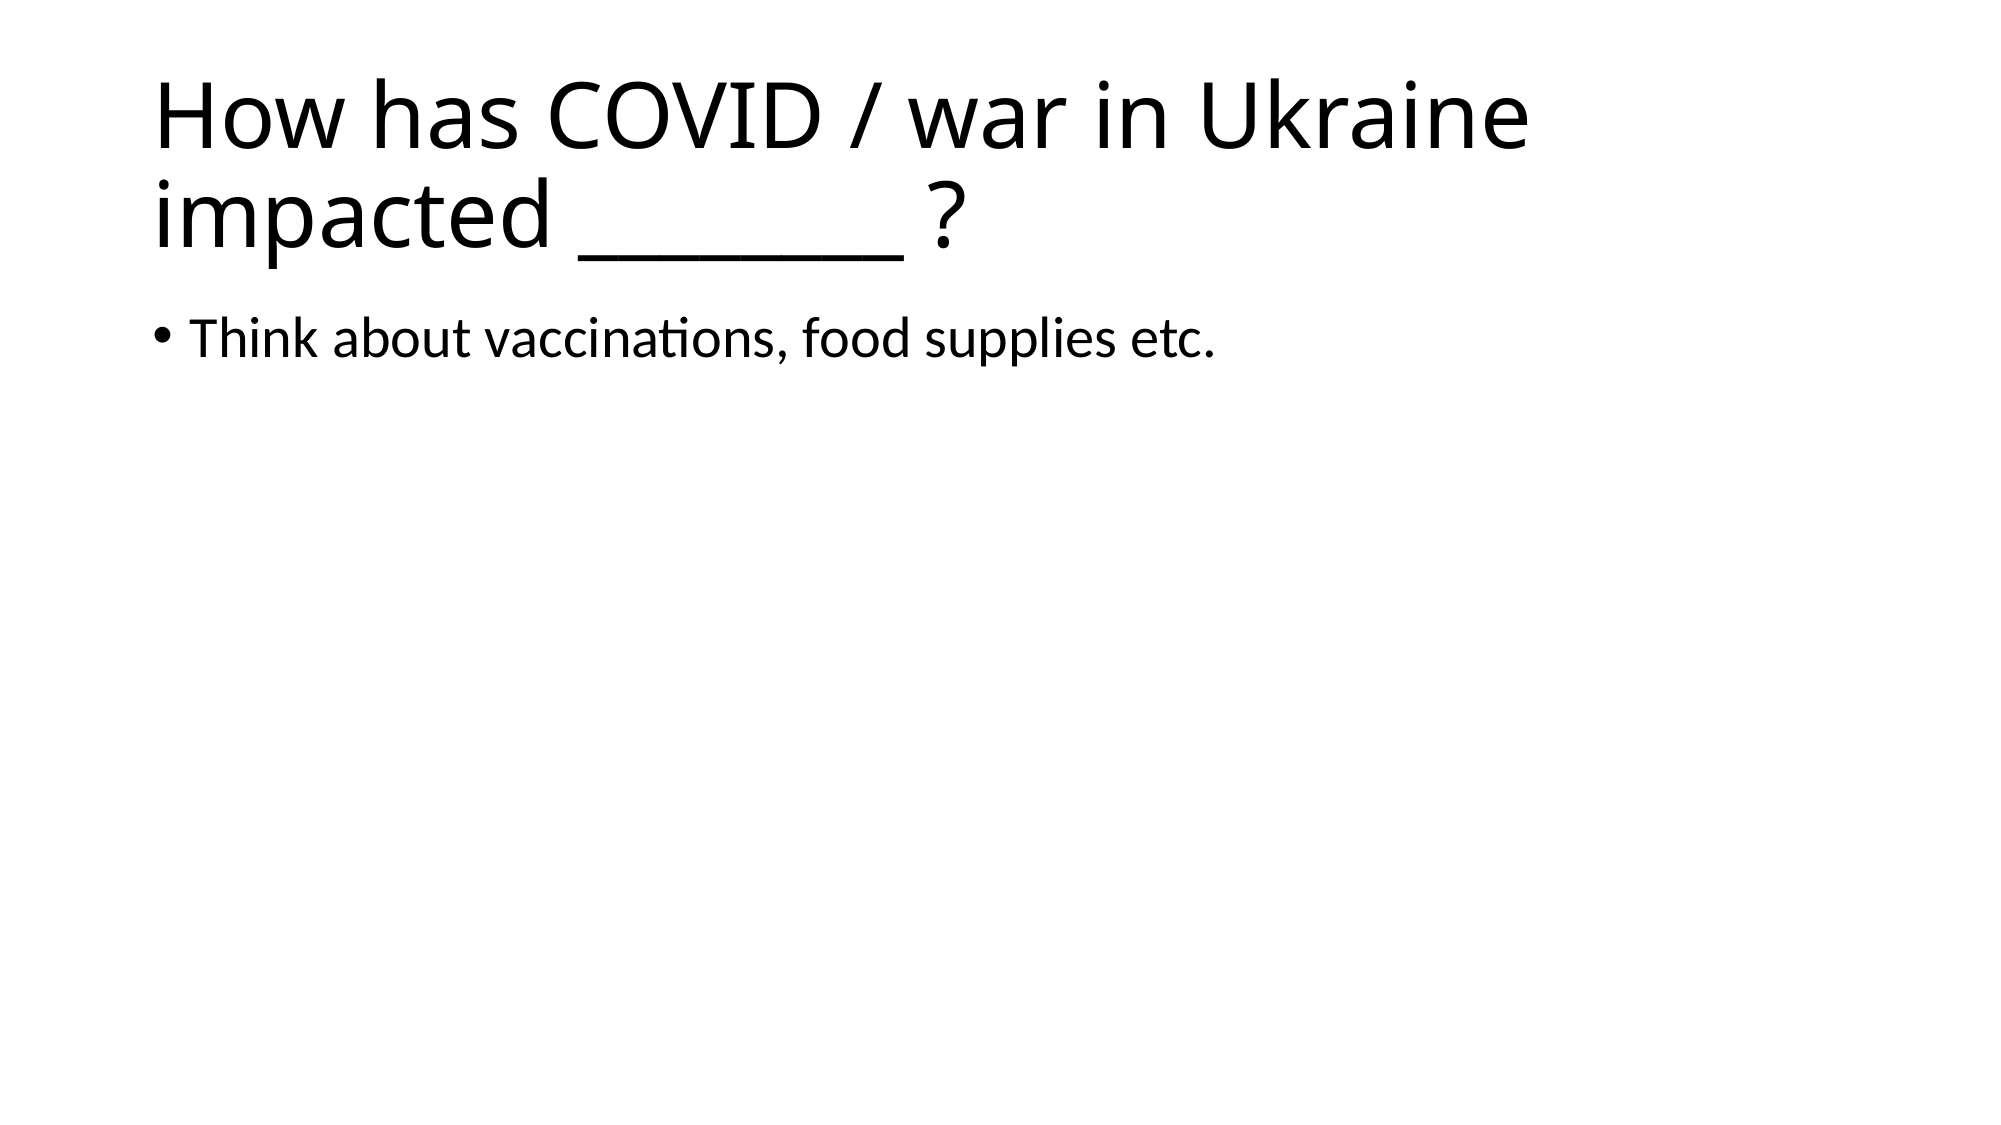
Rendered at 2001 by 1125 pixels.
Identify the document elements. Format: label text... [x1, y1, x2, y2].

title How has COVID / war in Ukraine impacted ________ ? [137, 59, 1863, 278]
list Think about vaccinations, food supplies etc. [137, 299, 1863, 1014]
